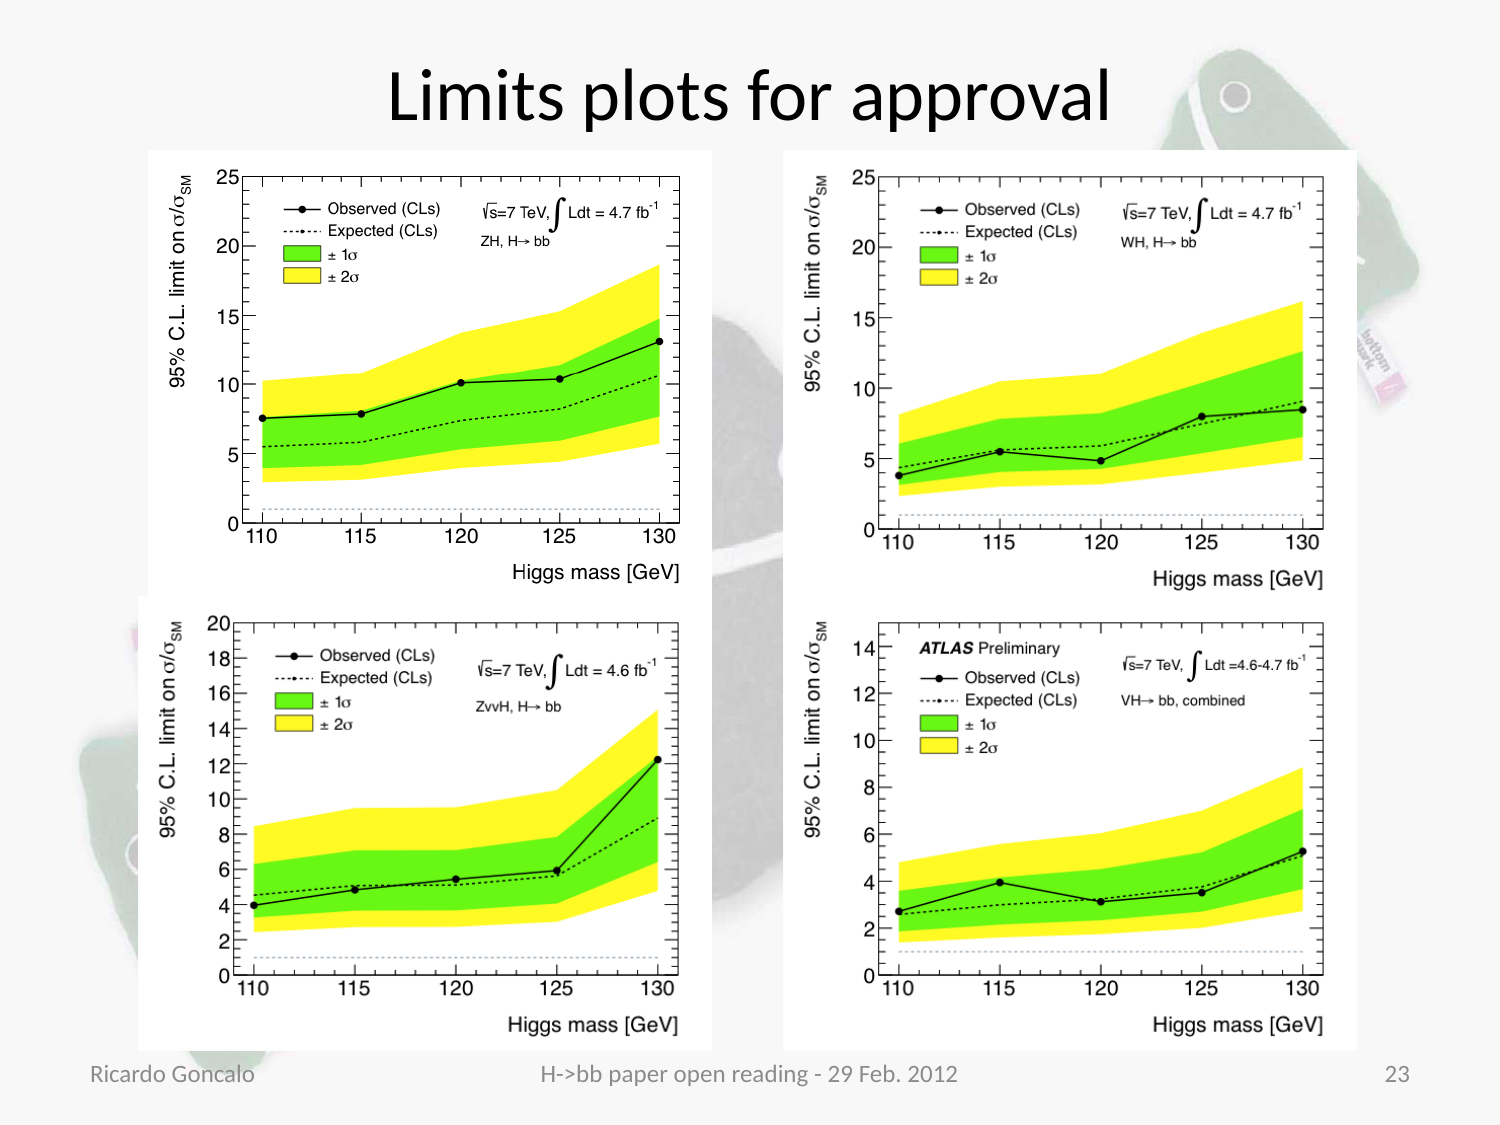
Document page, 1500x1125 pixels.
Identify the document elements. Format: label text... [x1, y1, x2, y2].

slide_number Ricardo Goncalo [75, 1042, 425, 1103]
picture [0, 0, 1500, 1125]
footer H->bb paper open reading - 29 Feb. 2012 [512, 1042, 988, 1103]
slide_number 23 [1074, 1042, 1425, 1103]
title Limits plots for approval [75, 38, 1425, 144]
